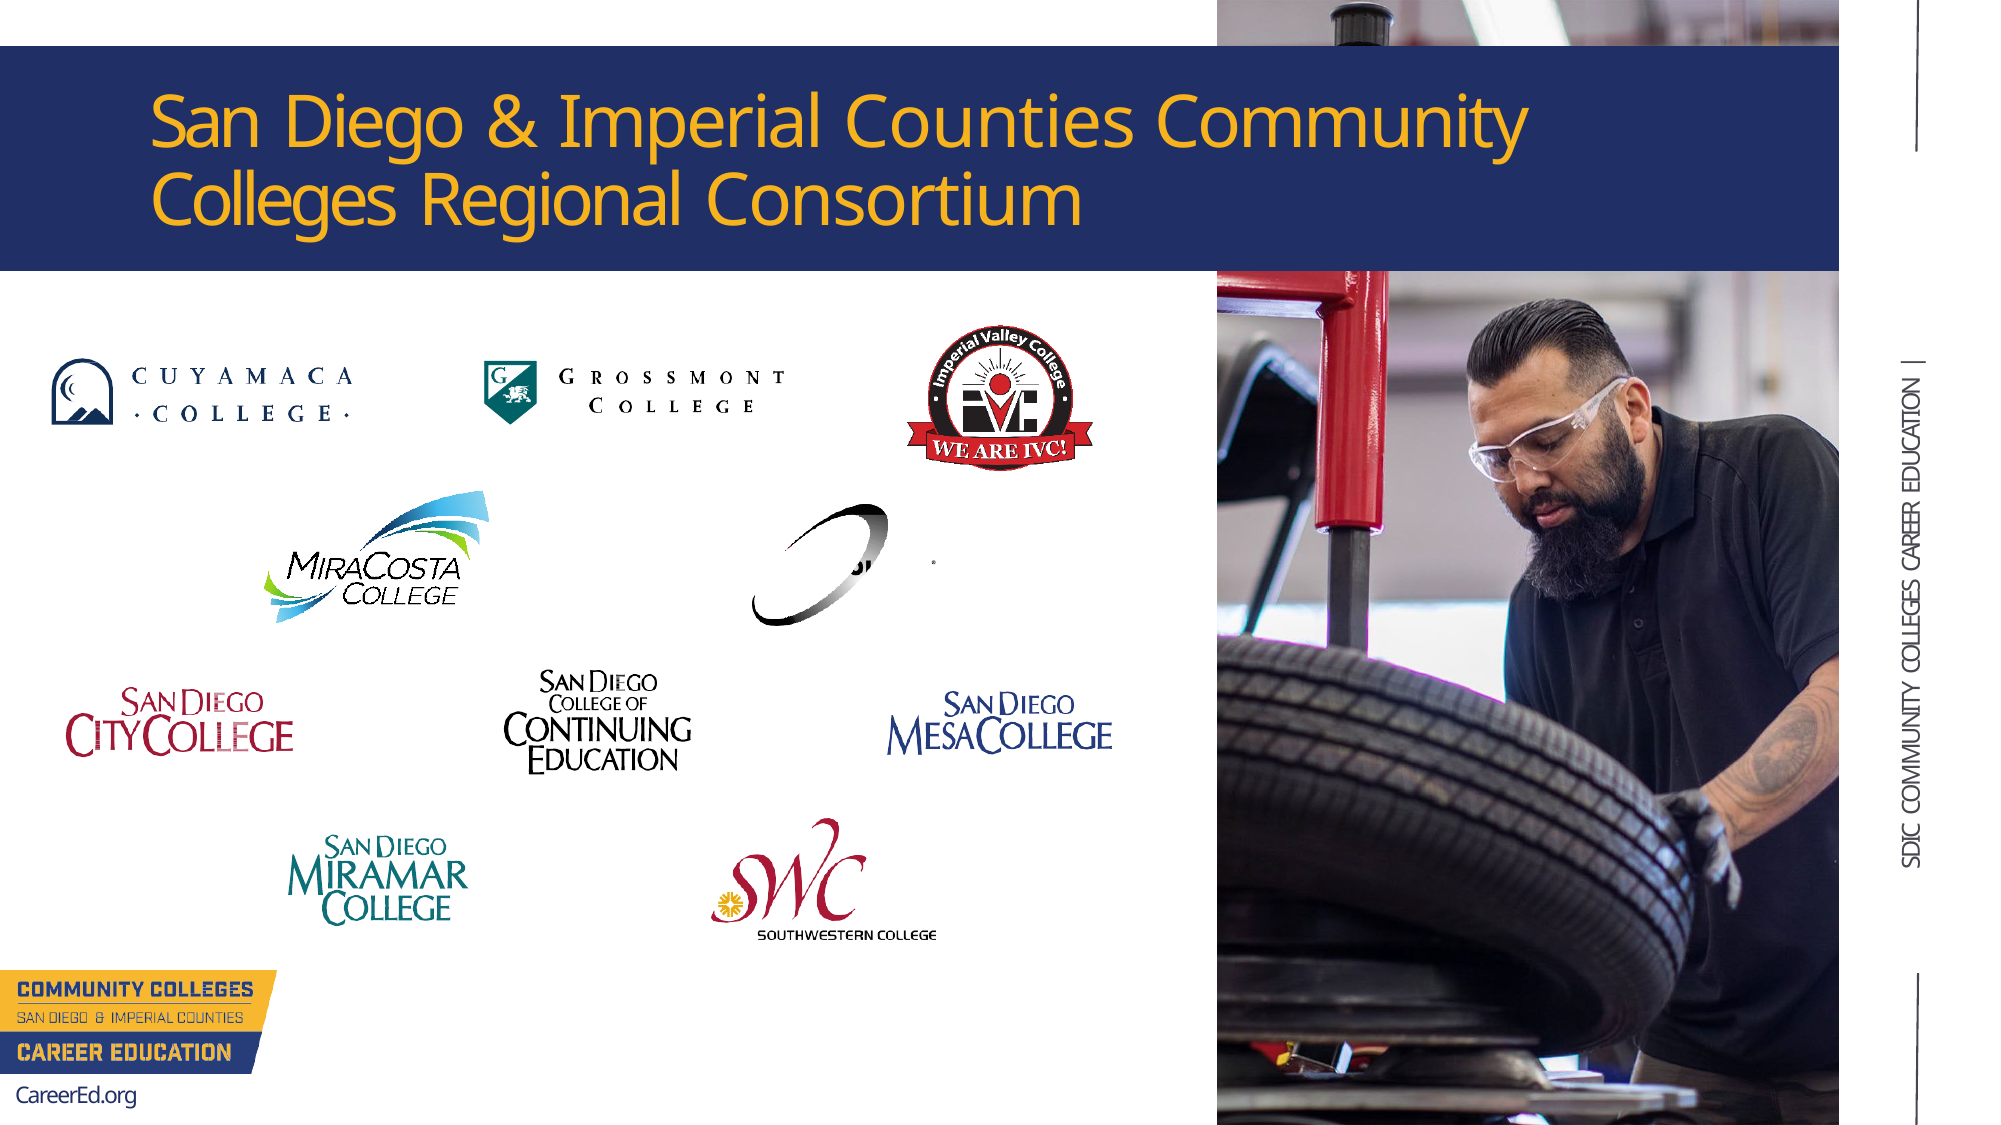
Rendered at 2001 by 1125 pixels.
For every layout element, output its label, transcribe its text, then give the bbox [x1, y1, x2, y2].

picture [615, 371, 629, 384]
text_box [211, 405, 223, 421]
text_box [237, 405, 248, 421]
text_box [692, 399, 702, 413]
picture [153, 404, 167, 422]
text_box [51, 358, 114, 425]
text_box [667, 371, 675, 384]
picture [1216, 0, 1840, 1125]
picture [690, 371, 706, 384]
picture [189, 368, 205, 384]
picture [907, 325, 1093, 471]
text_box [65, 687, 293, 758]
picture [264, 490, 489, 624]
picture [590, 371, 603, 384]
picture [589, 397, 603, 413]
text_box [646, 400, 655, 413]
picture [752, 503, 889, 627]
picture [716, 399, 729, 413]
picture [132, 367, 146, 385]
picture [181, 404, 198, 422]
picture [217, 367, 234, 384]
picture [160, 368, 177, 385]
title San Diego & Imperial Counties Community Colleges Regional Consortium [0, 46, 1211, 271]
text_box SDIC COMMUNITY COLLEGES CAREER EDUCATION | [1894, 252, 1933, 872]
picture [279, 367, 296, 384]
text_box [262, 404, 274, 421]
picture [746, 371, 760, 384]
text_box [886, 691, 1113, 755]
picture [619, 400, 632, 413]
text_box CareerEd.org [12, 1082, 162, 1109]
text_box [643, 371, 651, 384]
picture [288, 404, 305, 422]
text_box [773, 370, 784, 384]
picture [558, 368, 574, 384]
picture [308, 367, 323, 385]
picture [719, 371, 733, 384]
picture [0, 970, 277, 1074]
text_box [318, 404, 330, 421]
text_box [287, 834, 469, 927]
picture [246, 368, 266, 385]
text_box [669, 400, 679, 413]
text_box [743, 399, 753, 413]
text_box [503, 669, 691, 775]
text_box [483, 360, 537, 425]
picture [711, 818, 937, 941]
picture [335, 367, 352, 384]
